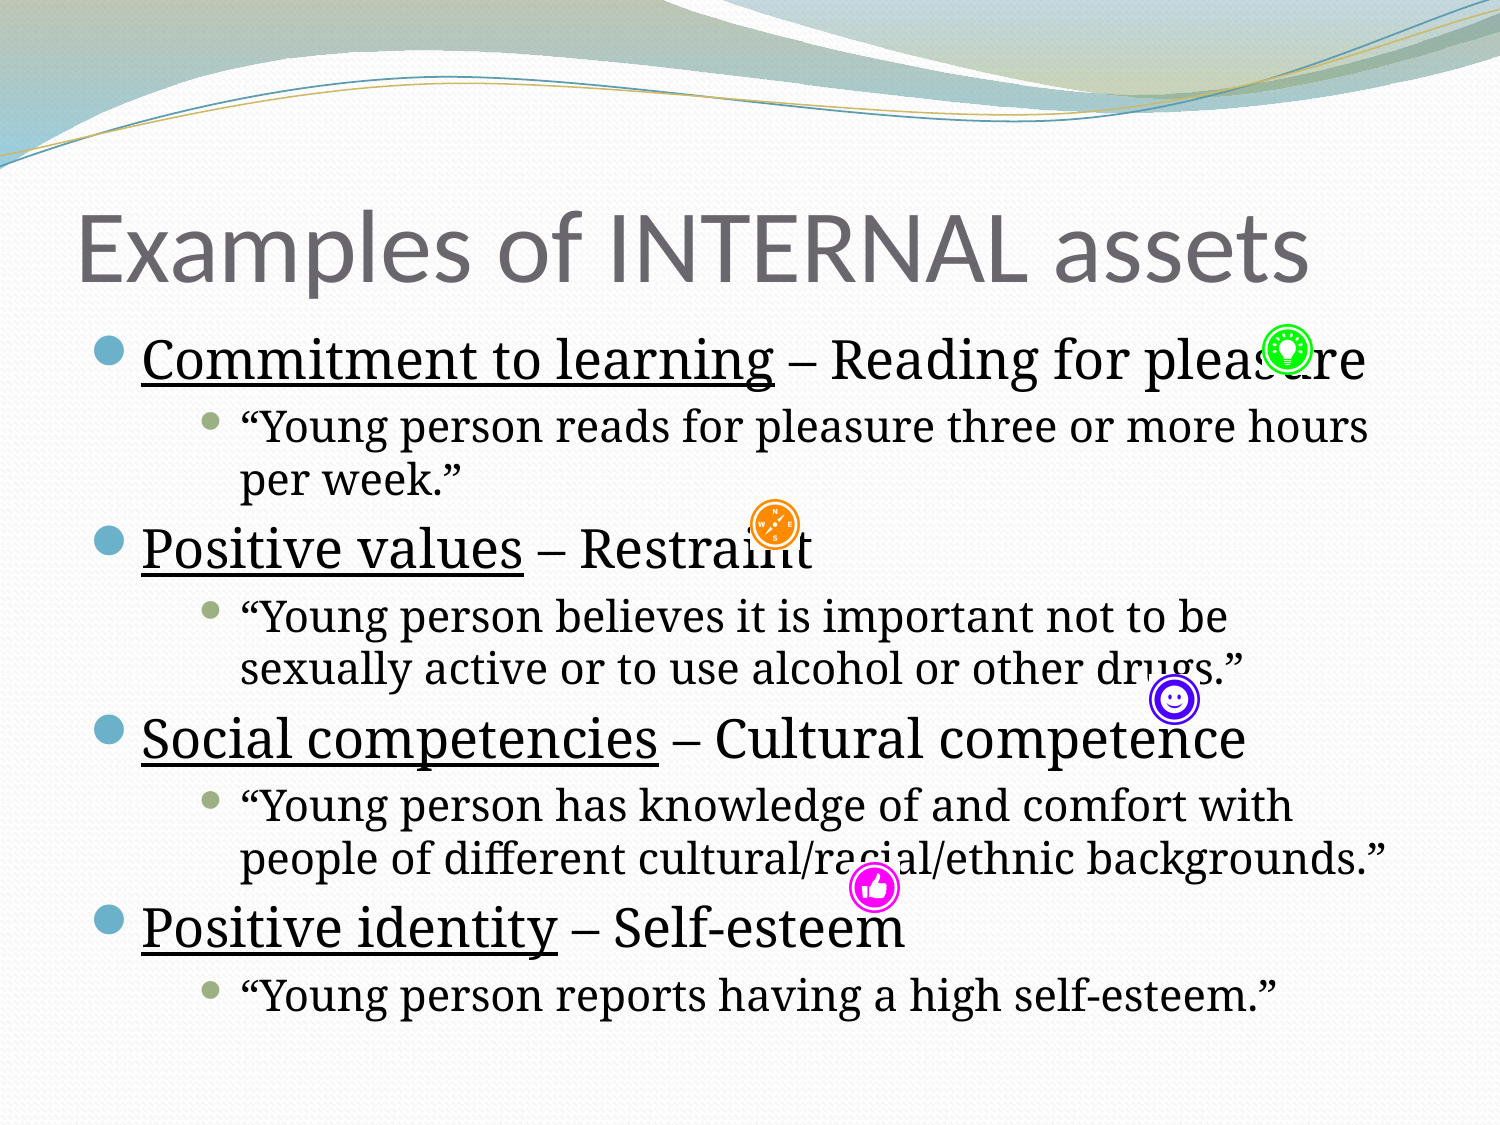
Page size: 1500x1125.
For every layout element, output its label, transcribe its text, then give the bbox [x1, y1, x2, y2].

title Examples of INTERNAL assets [75, 115, 1425, 303]
text_box [1142, 676, 1207, 739]
text_box [842, 863, 907, 926]
text_box [1255, 326, 1319, 388]
text_box [742, 501, 807, 564]
picture [749, 499, 801, 551]
list Commitment to learning – Reading for pleasure “Young person reads for pleasure three or more hours per week.” Positive values – Restraint “Young person believes it is important not to be sexually active or to use alcohol or other drugs.” Social competencies – Cultural competence “Young person has knowledge of and comfort with people of different cultural/racial/ethnic backgrounds.” Positive identity – Self-esteem “Young person reports having a high self-esteem.” [75, 317, 1425, 1038]
picture [1262, 324, 1313, 376]
picture [1149, 674, 1201, 726]
picture [849, 862, 901, 913]
